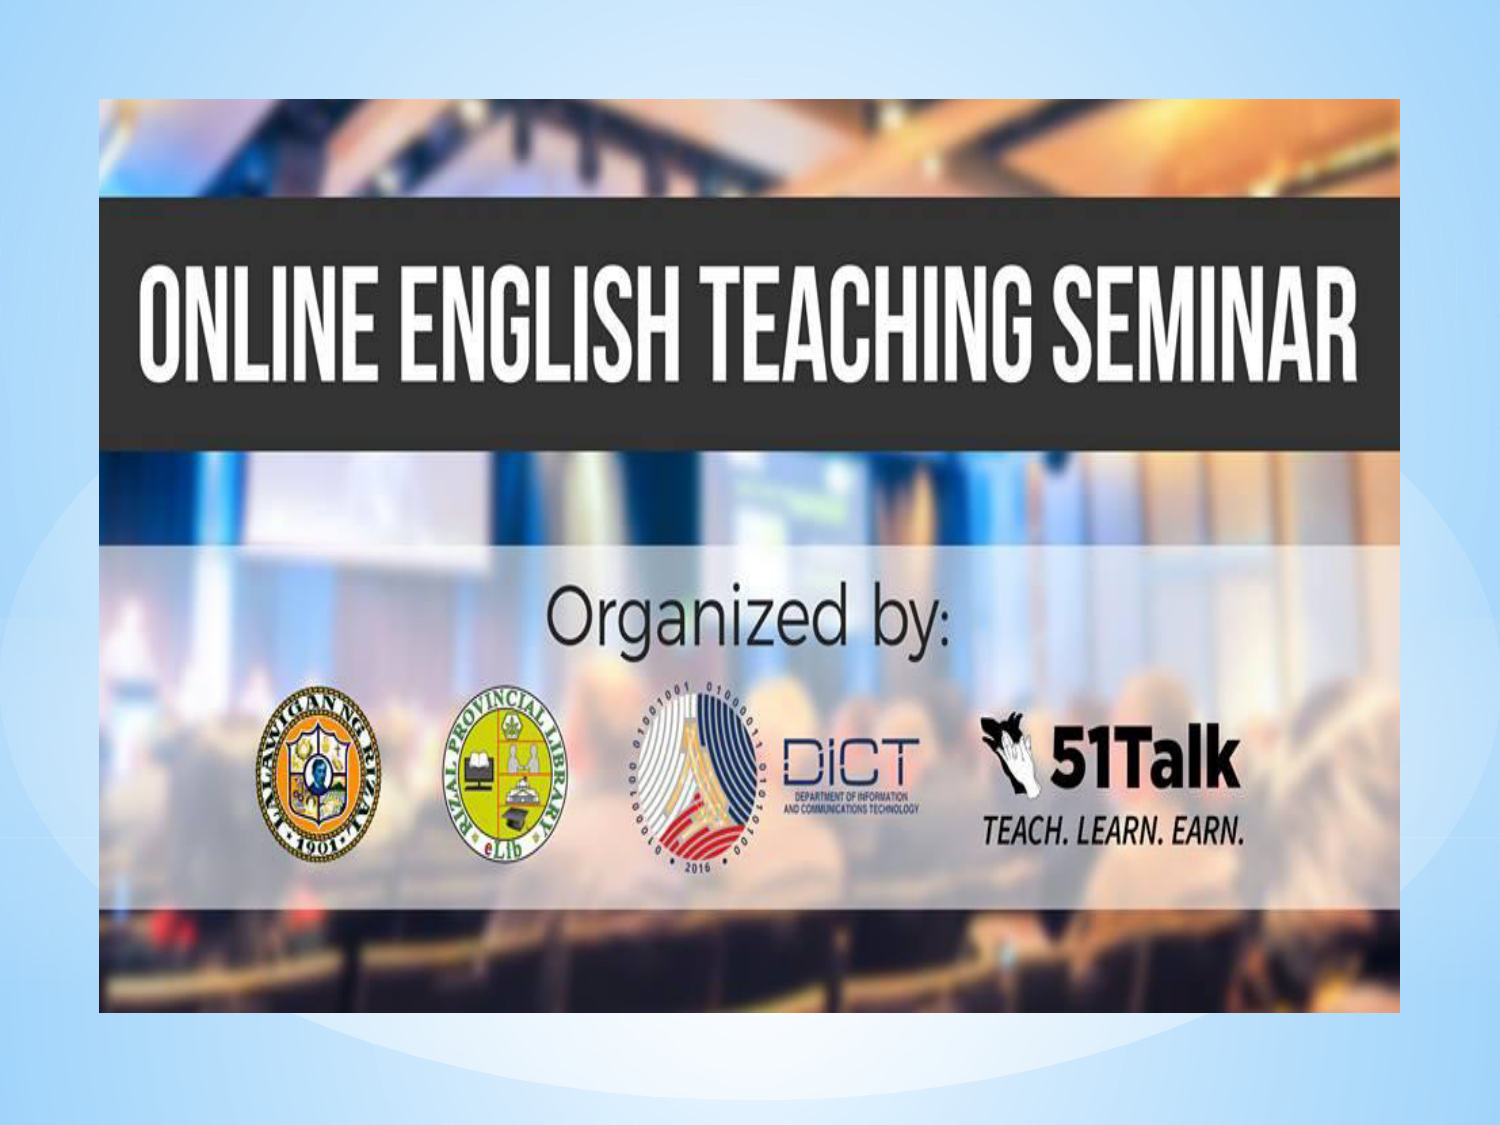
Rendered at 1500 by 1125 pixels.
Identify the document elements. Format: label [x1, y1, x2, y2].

picture [99, 99, 1401, 1013]
